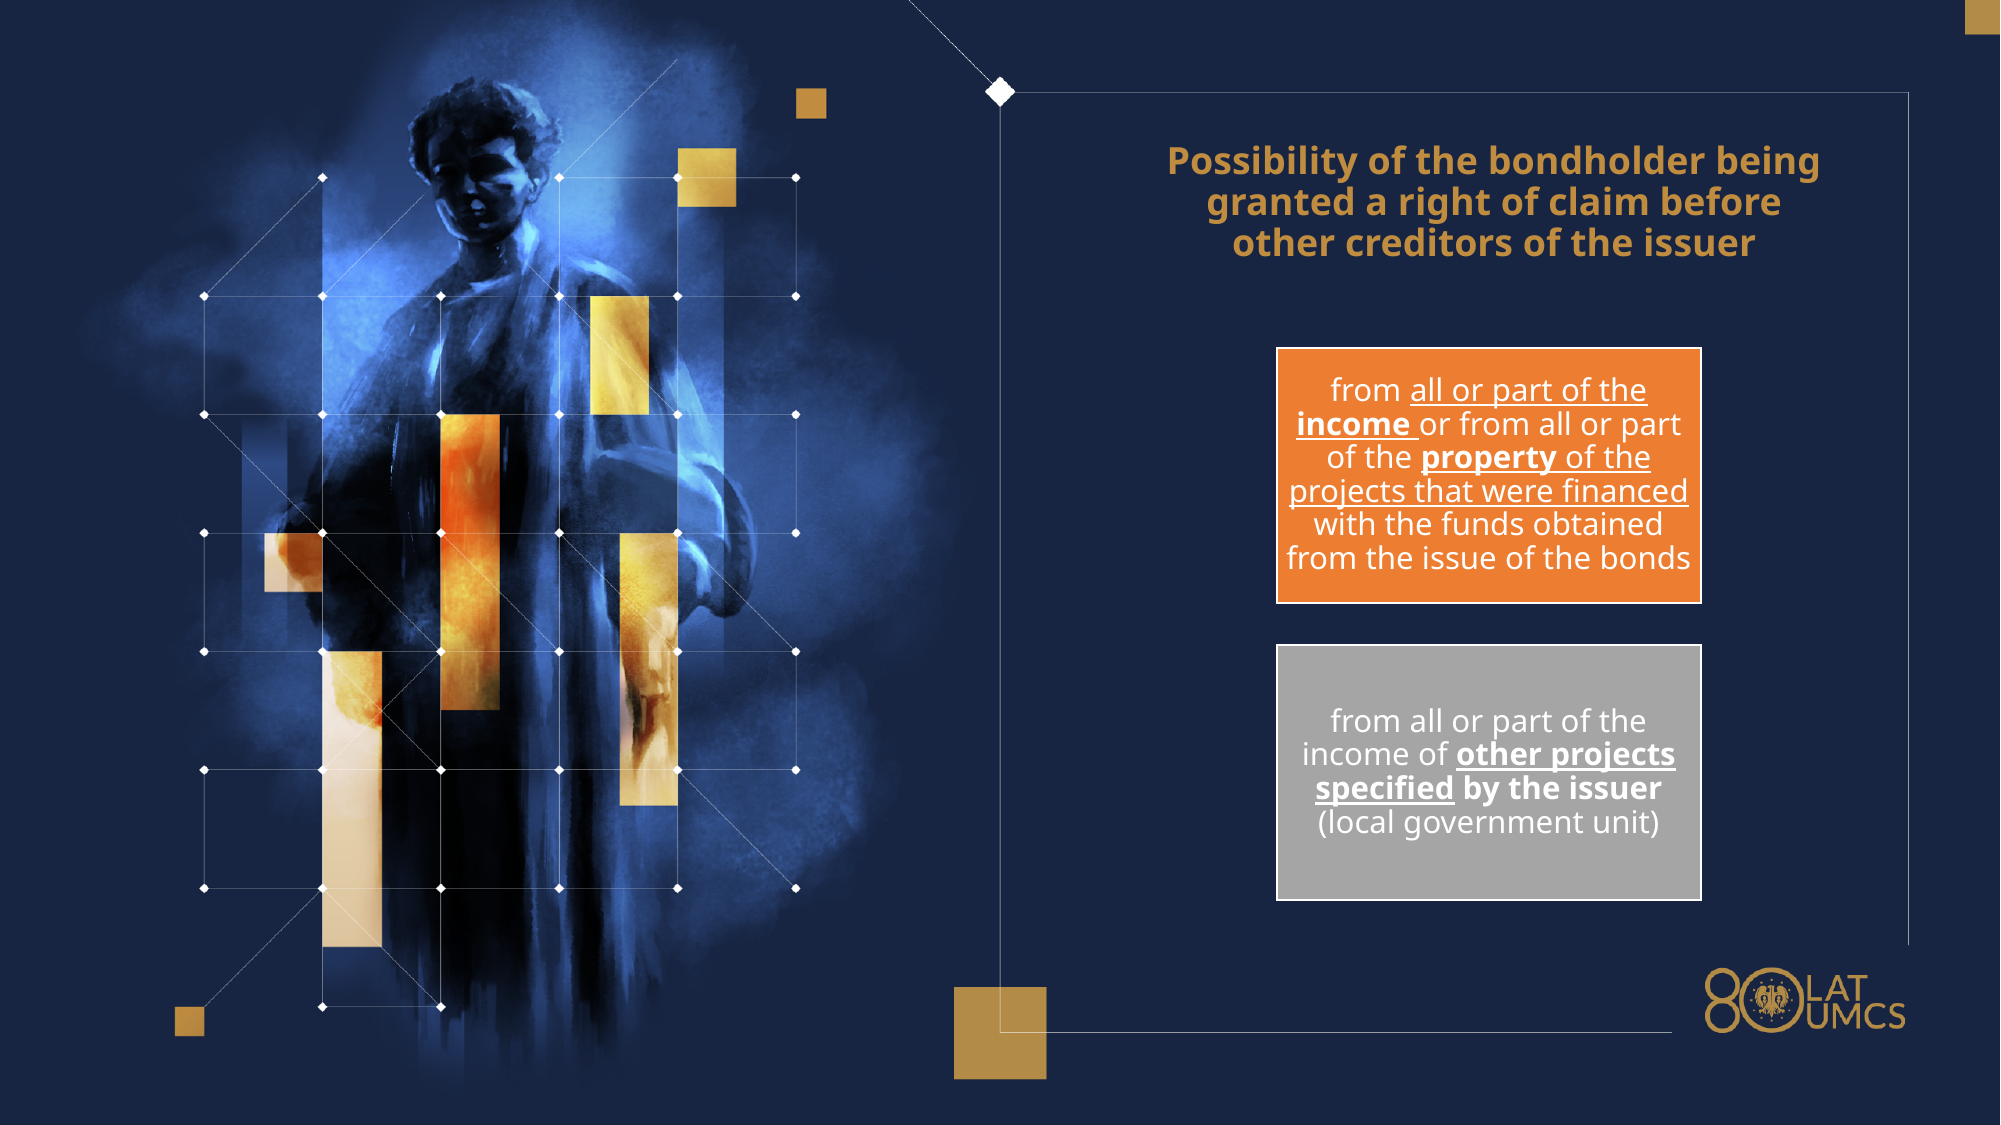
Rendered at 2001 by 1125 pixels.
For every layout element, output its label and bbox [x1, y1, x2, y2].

picture [0, 0, 2000, 1125]
text_box [1134, 347, 1844, 900]
